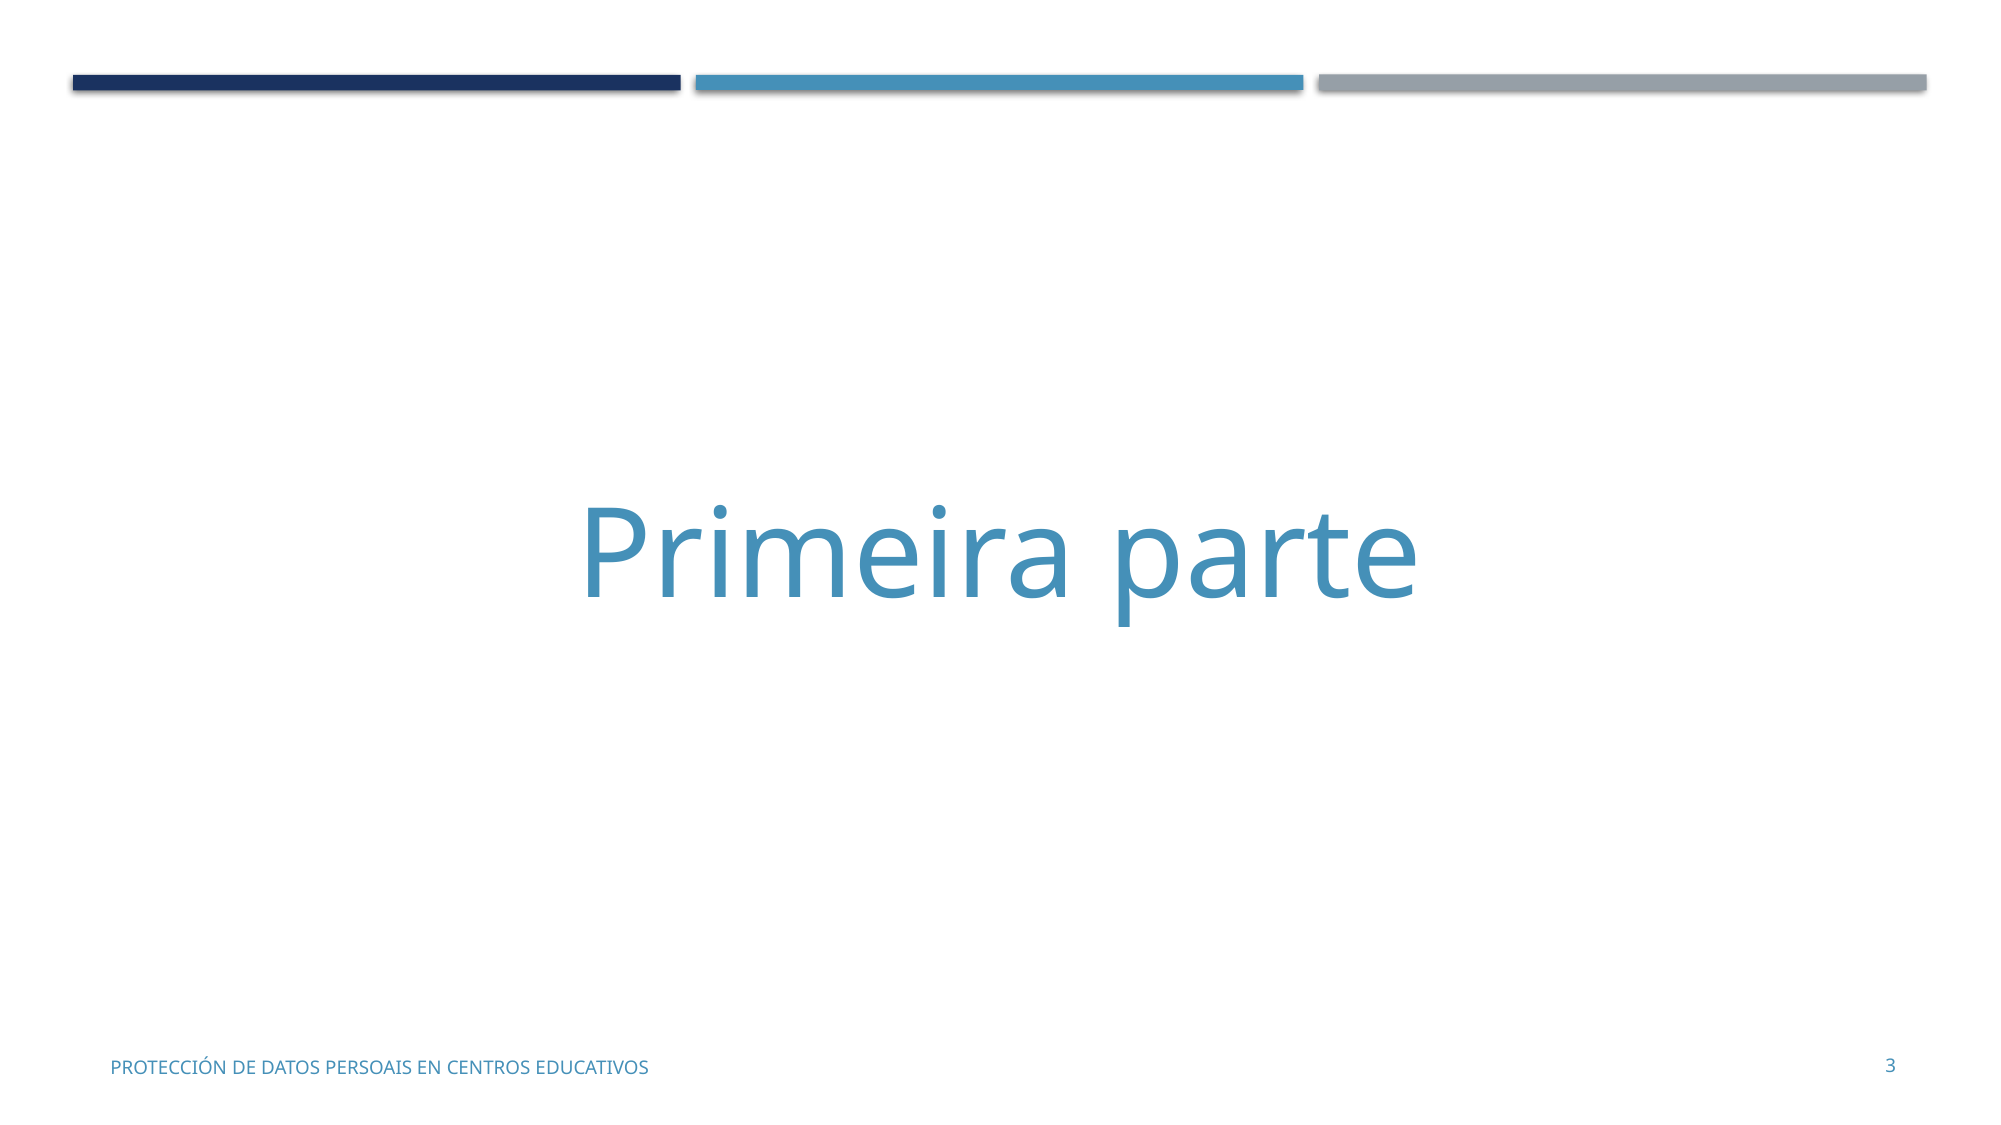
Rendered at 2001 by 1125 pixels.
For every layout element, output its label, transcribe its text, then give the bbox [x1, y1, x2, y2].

slide_number 3 [1738, 1036, 1912, 1097]
text_box Primeira parte [92, 420, 1908, 631]
footer PROTECCIÓN DE DATOS PERSOAIS EN CENTROS EDUCATIVOS [95, 1036, 1230, 1097]
